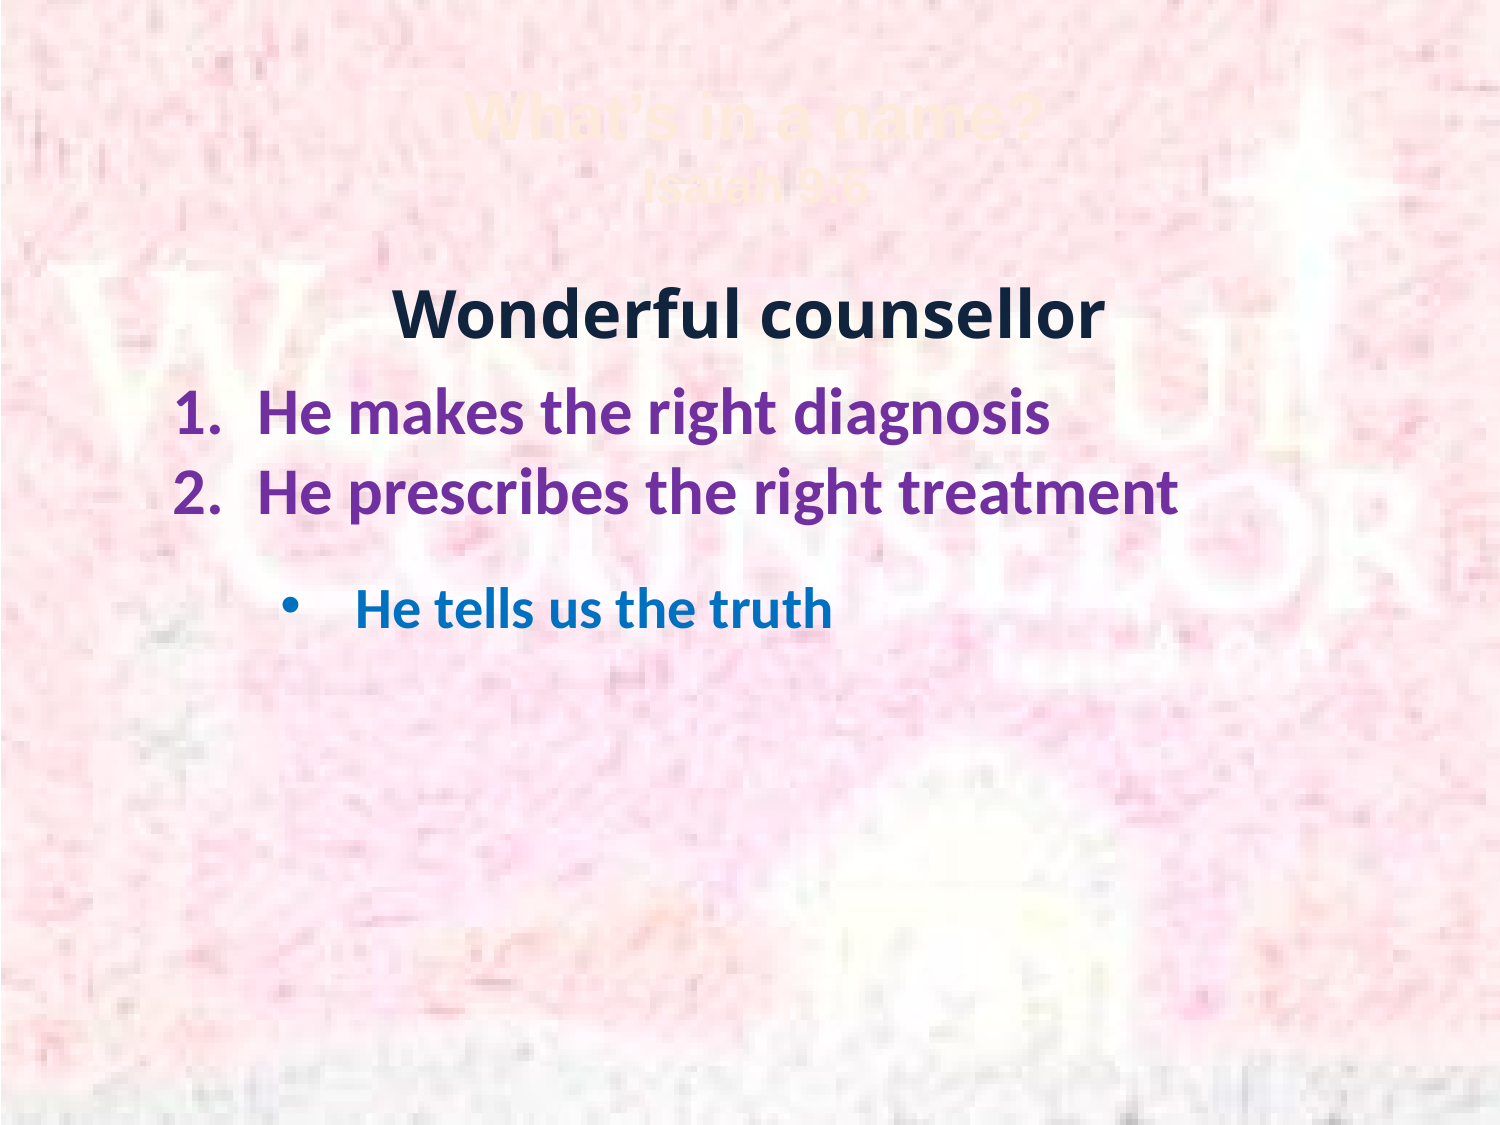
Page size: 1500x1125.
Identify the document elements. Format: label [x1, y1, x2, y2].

list [1, 0, 1500, 1125]
